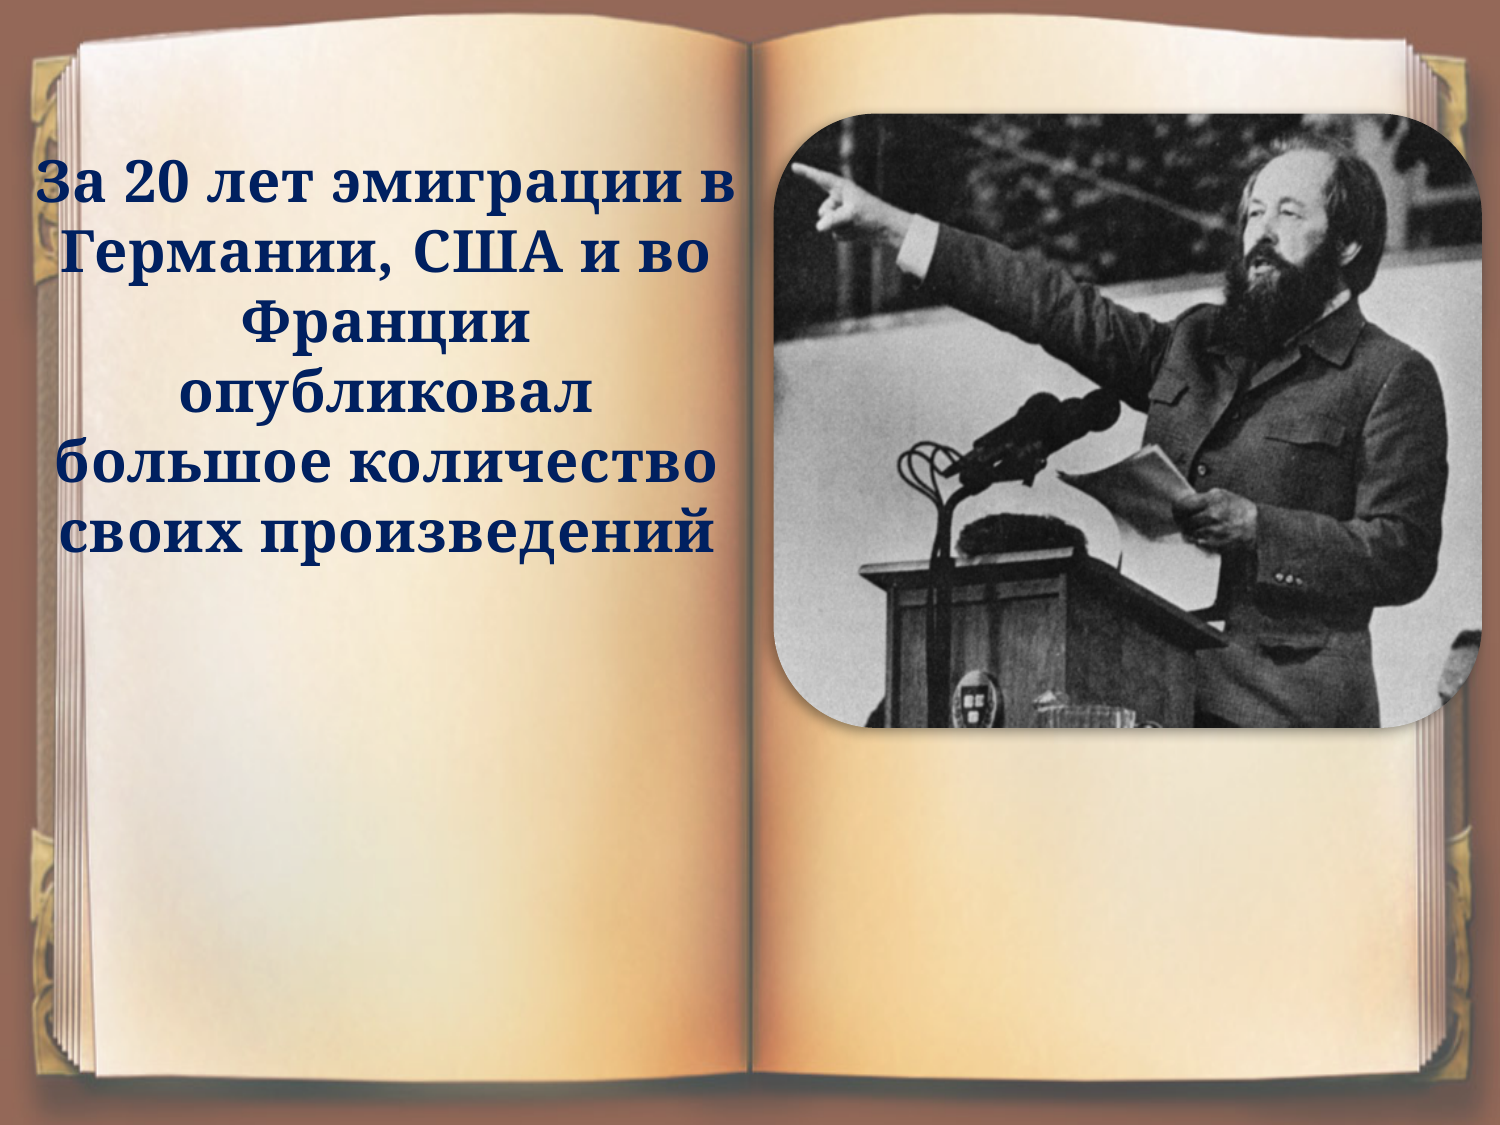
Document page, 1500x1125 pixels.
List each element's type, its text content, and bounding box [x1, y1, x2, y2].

text_box За 20 лет эмиграции в Германии, США и во Франции опубликовал большое количество своих произведений [17, 137, 756, 572]
picture [773, 113, 1483, 729]
